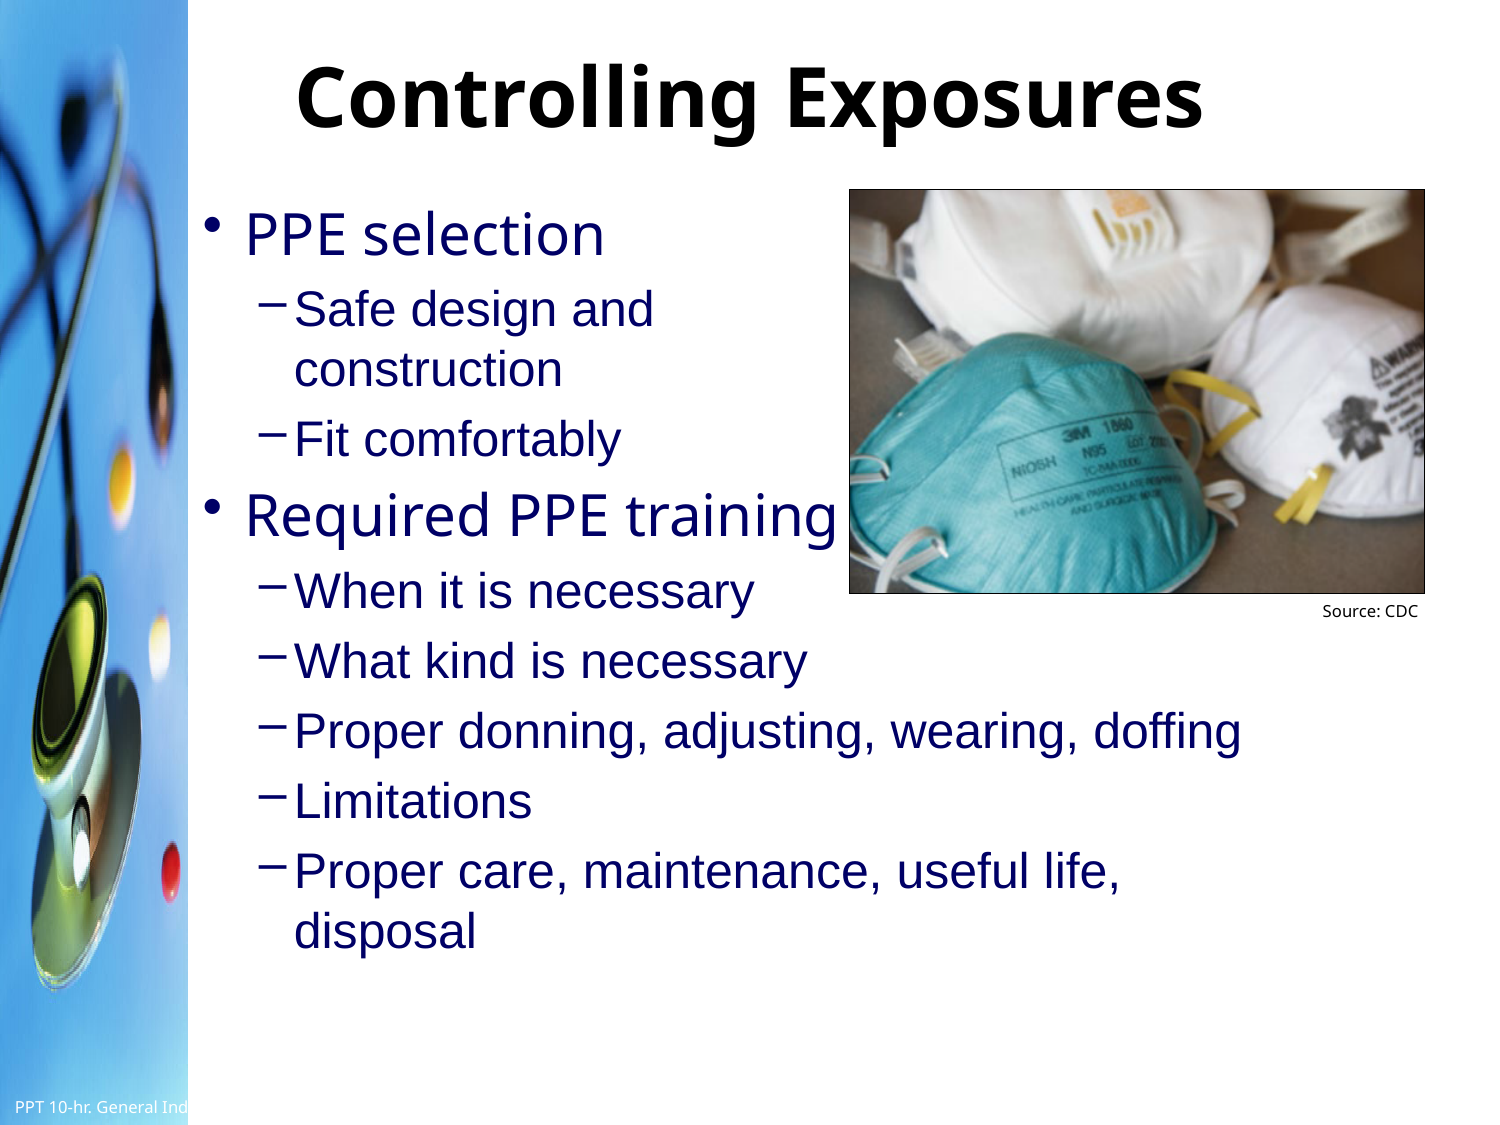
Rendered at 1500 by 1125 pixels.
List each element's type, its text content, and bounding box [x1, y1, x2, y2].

picture [849, 189, 1426, 594]
list PPE selection Safe design and construction Fit comfortably Required PPE training When it is necessary What kind is necessary Proper donning, adjusting, wearing, doffing Limitations Proper care, maintenance, useful life, disposal [187, 189, 1288, 938]
title Controlling Exposures [75, 24, 1425, 163]
picture [0, 0, 188, 1125]
text_box Source: CDC [1274, 593, 1438, 629]
